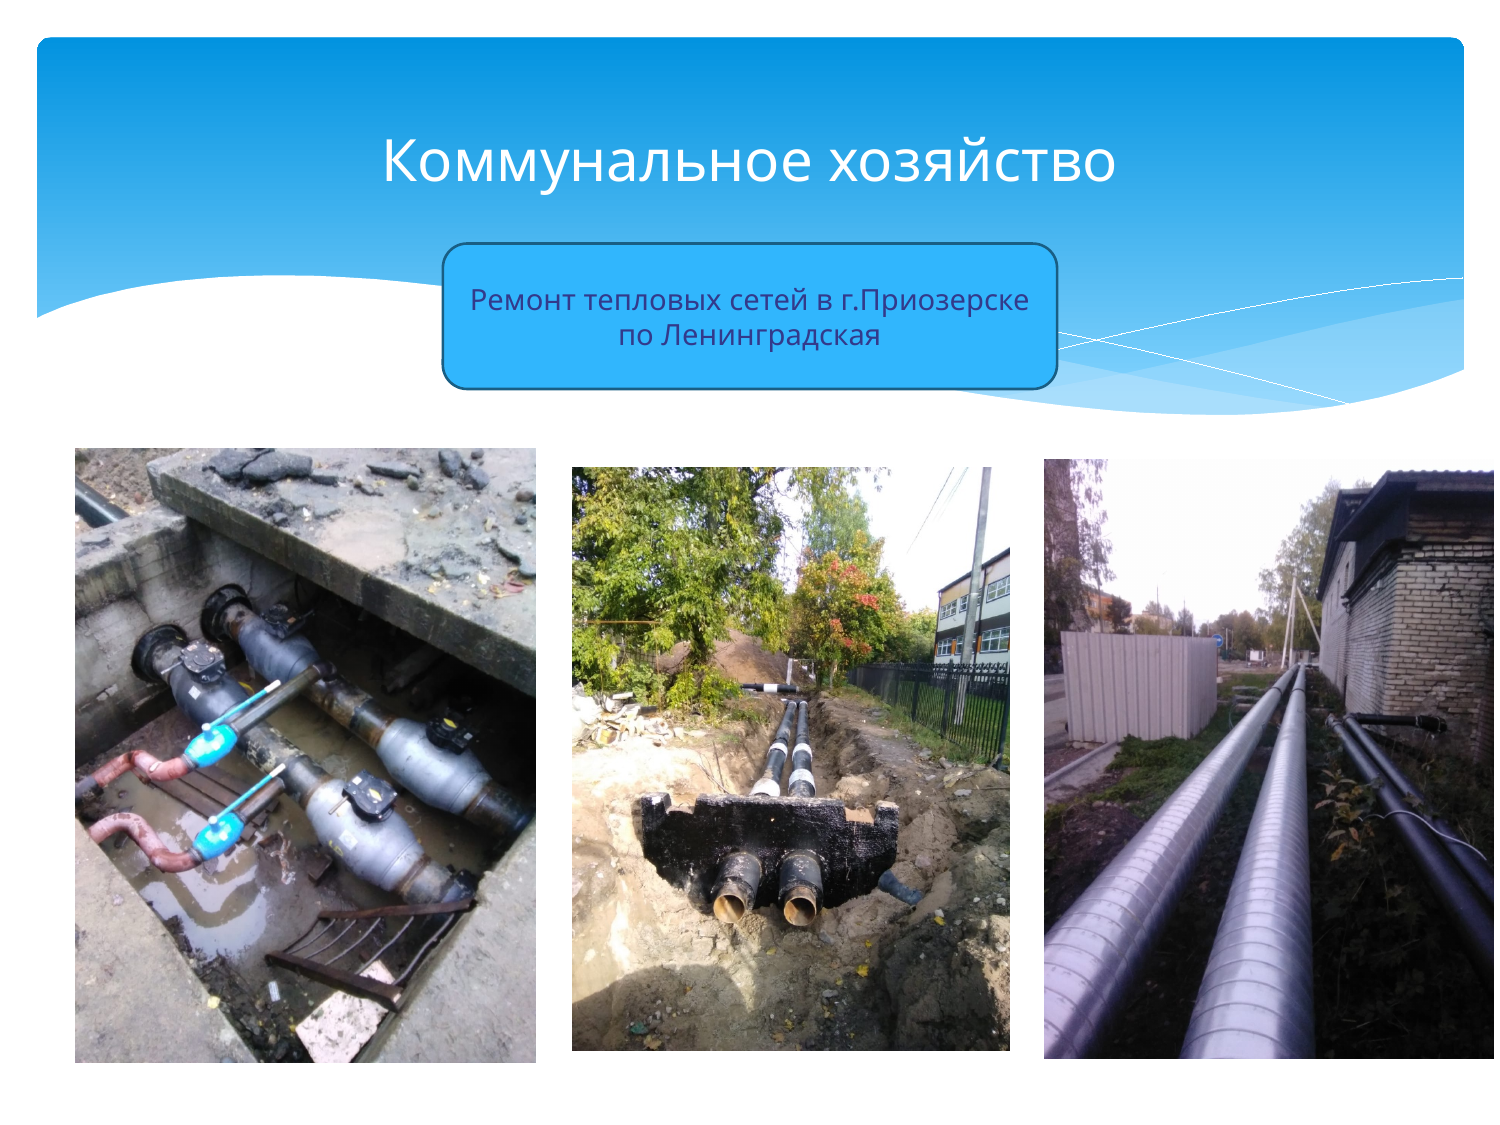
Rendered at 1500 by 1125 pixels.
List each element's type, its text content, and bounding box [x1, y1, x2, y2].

picture [572, 467, 1011, 1051]
text_box Ремонт тепловых сетей в г.Приозерске по Ленинградская [441, 242, 1059, 391]
picture [1044, 459, 1494, 1059]
picture [74, 448, 536, 1063]
title Коммунальное хозяйство [75, 55, 1425, 261]
